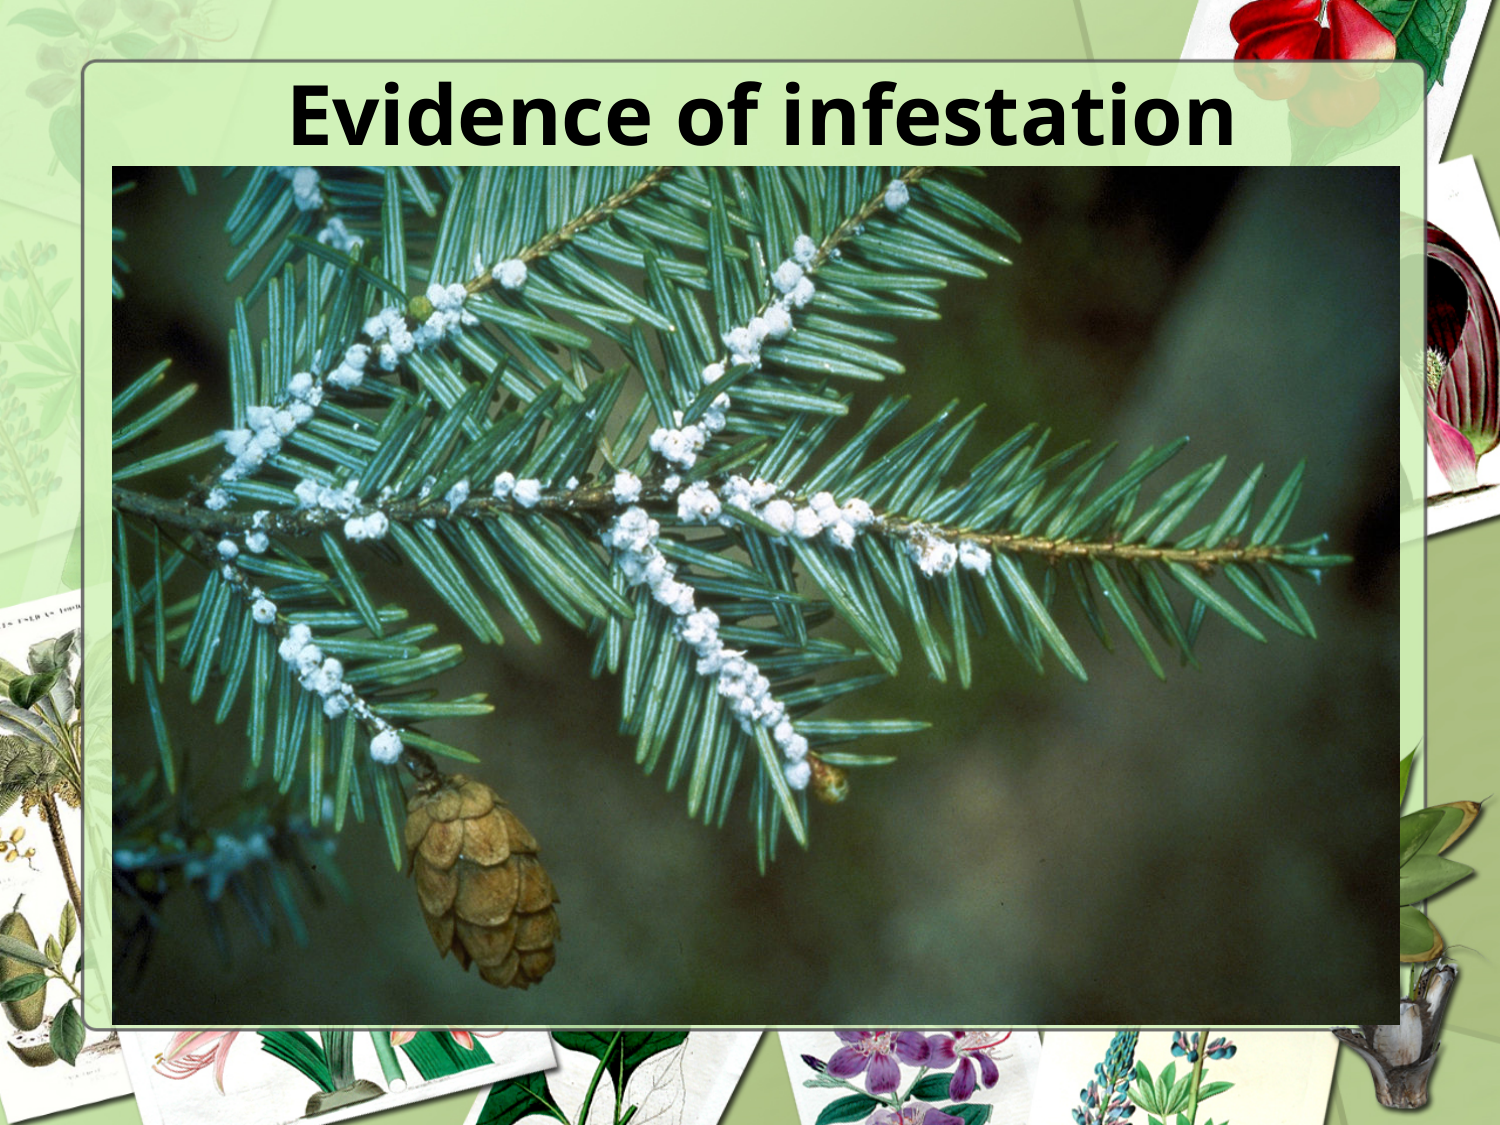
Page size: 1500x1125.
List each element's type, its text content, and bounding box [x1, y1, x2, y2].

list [112, 166, 1401, 1026]
picture [0, 0, 1500, 1125]
title Evidence of infestation [125, 62, 1400, 163]
